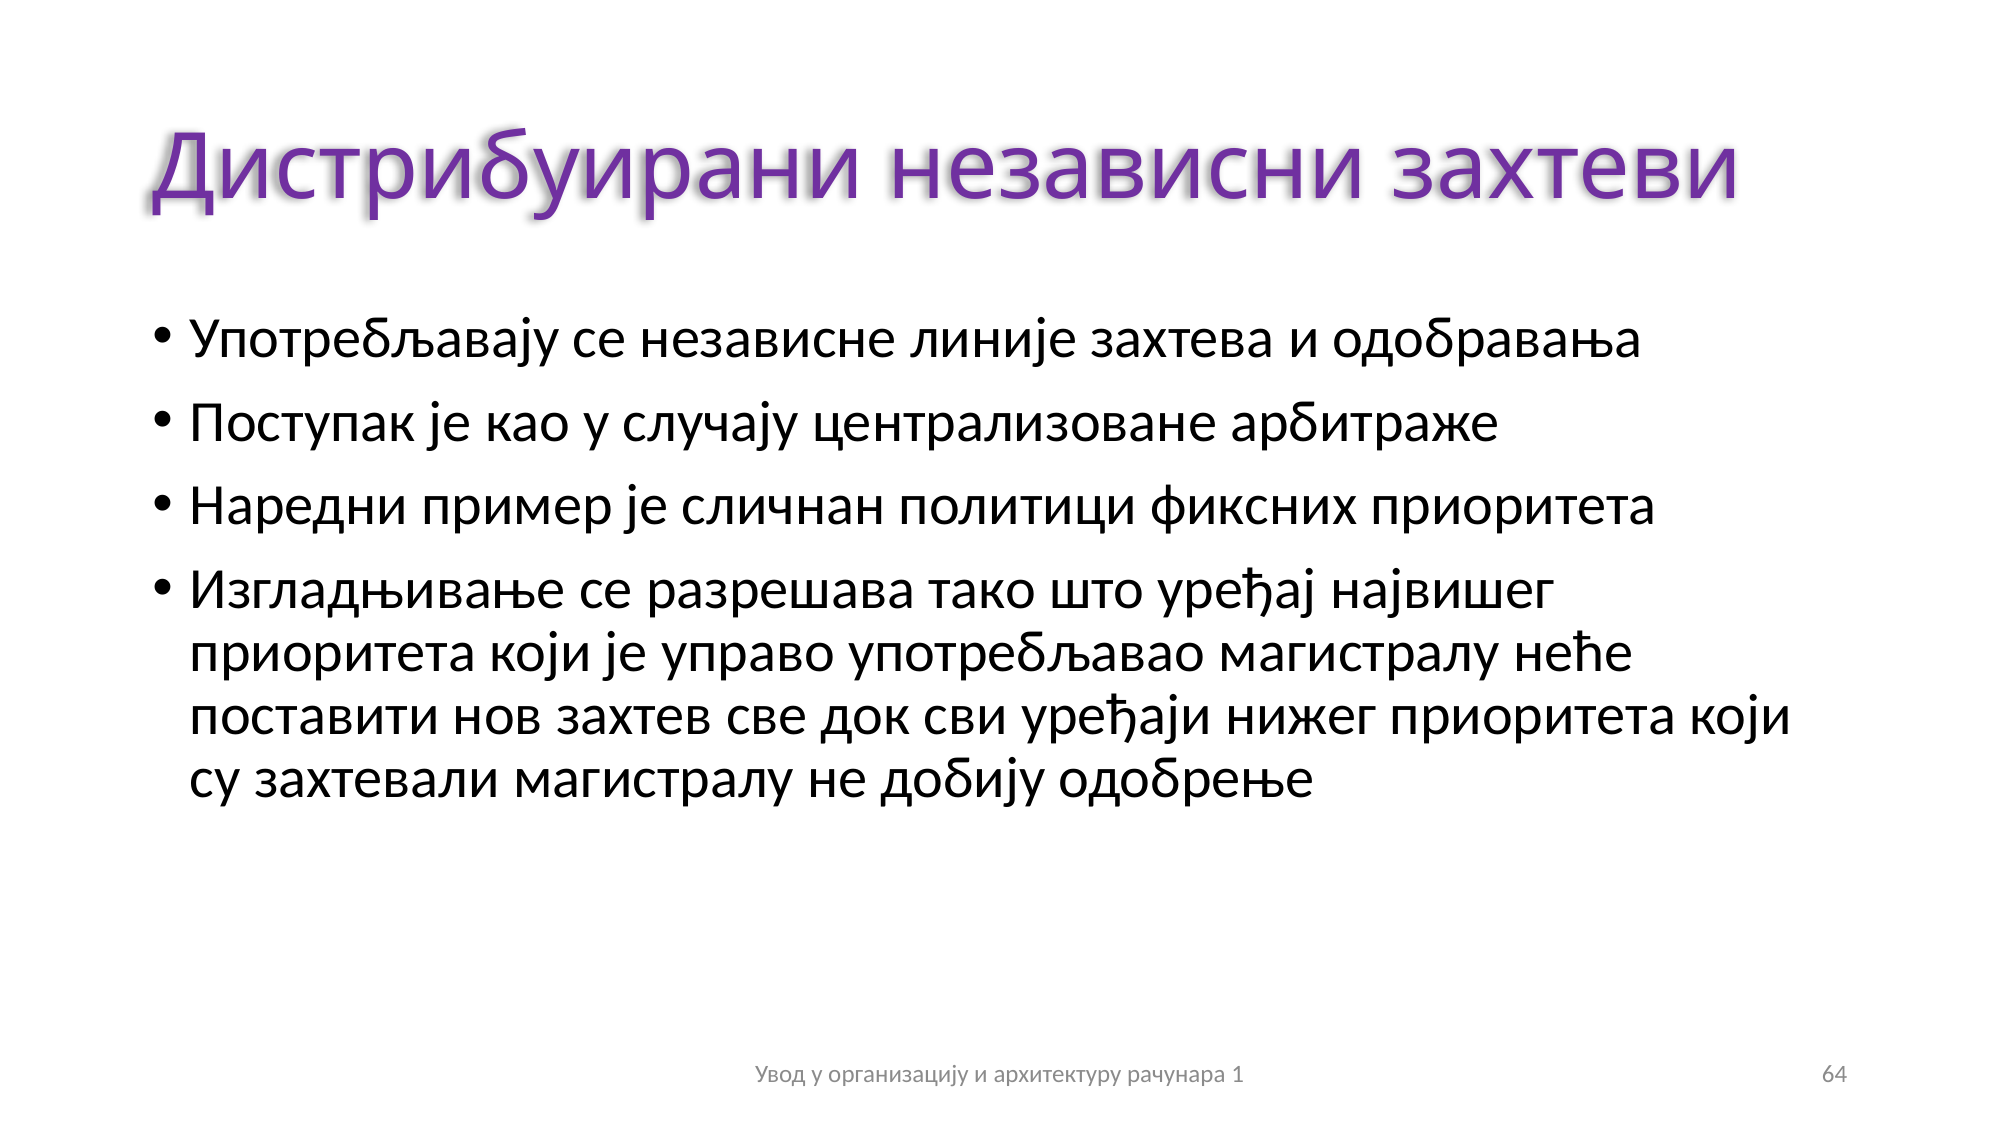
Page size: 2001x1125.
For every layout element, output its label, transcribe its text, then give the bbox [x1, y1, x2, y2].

title Дистрибуирани независни захтеви [137, 59, 1863, 278]
list Употребљавају се независне линије захтева и одобравања Поступак је као у случају централизоване арбитраже Наредни пример је сличнан политици фиксних приоритета Изгладњивање се разрешава тако што уређај највишег приоритета који је управо употребљавао магистралу неће поставити нов захтев све док сви уређаји нижег приоритета који су захтевали магистралу не добију одобрење [137, 299, 1863, 1014]
footer Увод у организацију и архитектуру рачунара 1 [662, 1042, 1338, 1103]
slide_number 64 [1412, 1042, 1863, 1103]
